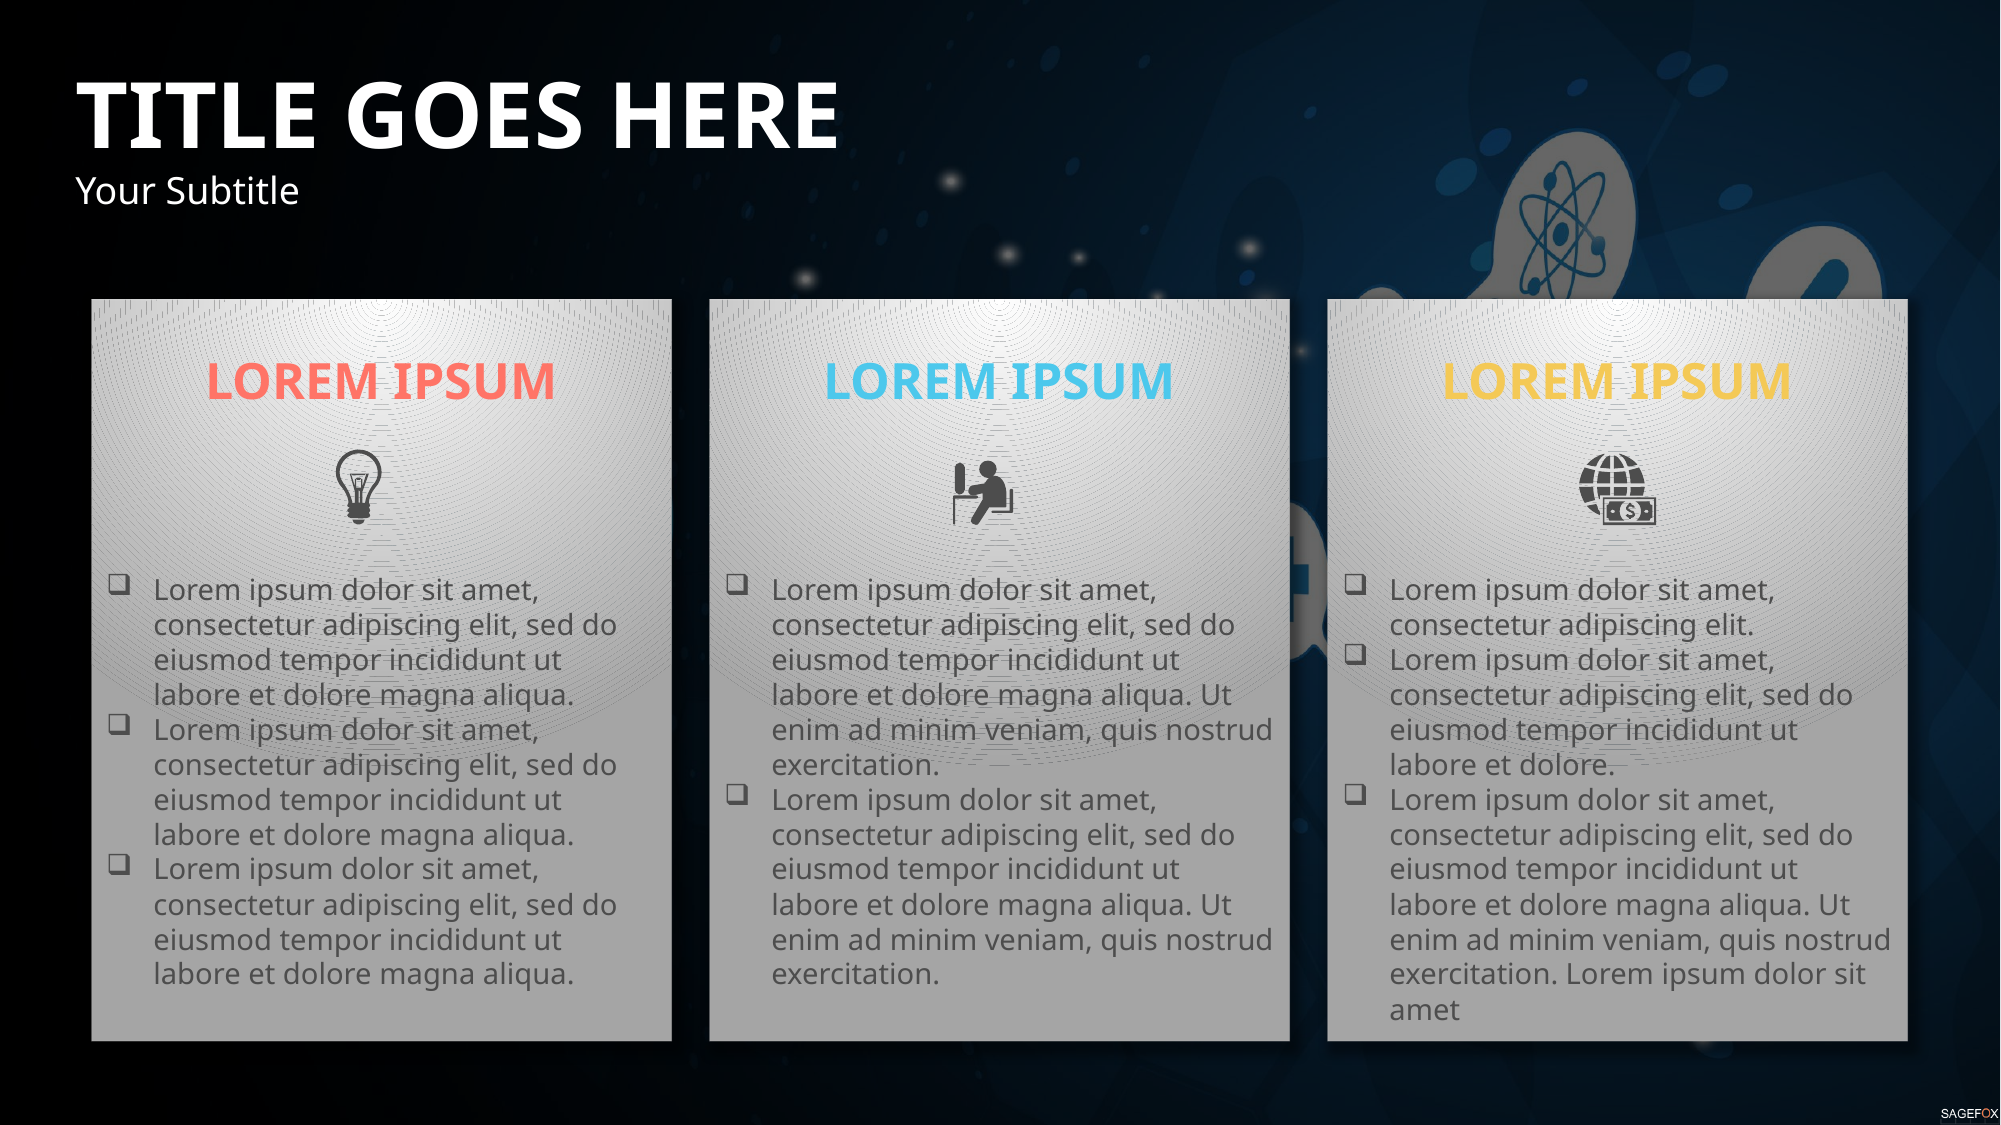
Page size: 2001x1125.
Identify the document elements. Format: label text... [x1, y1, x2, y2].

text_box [952, 460, 1013, 525]
text_box [1327, 299, 1909, 1042]
text_box LOREM IPSUM [91, 342, 672, 417]
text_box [335, 449, 382, 525]
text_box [1579, 453, 1657, 526]
text_box LOREM IPSUM [1327, 342, 1908, 417]
text_box TITLE GOES HERE Your Subtitle [60, 49, 1036, 220]
text_box [709, 299, 1291, 1042]
text_box Lorem ipsum dolor sit amet, consectetur adipiscing elit, sed do eiusmod tempor incididunt ut labore et dolore magna aliqua. Lorem ipsum dolor sit amet, consectetur adipiscing elit, sed do eiusmod tempor incididunt ut labore et dolore magna aliqua. Lorem ipsum dolor sit amet, consectetur adipiscing elit, sed do eiusmod tempor incididunt ut labore et dolore magna aliqua. [91, 538, 672, 999]
text_box LOREM IPSUM [709, 342, 1290, 417]
text_box Lorem ipsum dolor sit amet, consectetur adipiscing elit. Lorem ipsum dolor sit amet, consectetur adipiscing elit, sed do eiusmod tempor incididunt ut labore et dolore. Lorem ipsum dolor sit amet, consectetur adipiscing elit, sed do eiusmod tempor incididunt ut labore et dolore magna aliqua. Ut enim ad minim veniam, quis nostrud exercitation. Lorem ipsum dolor sit amet [1327, 538, 1908, 1034]
text_box Lorem ipsum dolor sit amet, consectetur adipiscing elit, sed do eiusmod tempor incididunt ut labore et dolore magna aliqua. Ut enim ad minim veniam, quis nostrud exercitation. Lorem ipsum dolor sit amet, consectetur adipiscing elit, sed do eiusmod tempor incididunt ut labore et dolore magna aliqua. Ut enim ad minim veniam, quis nostrud exercitation. [709, 538, 1290, 999]
text_box [91, 299, 673, 1042]
picture [0, 0, 2001, 1125]
